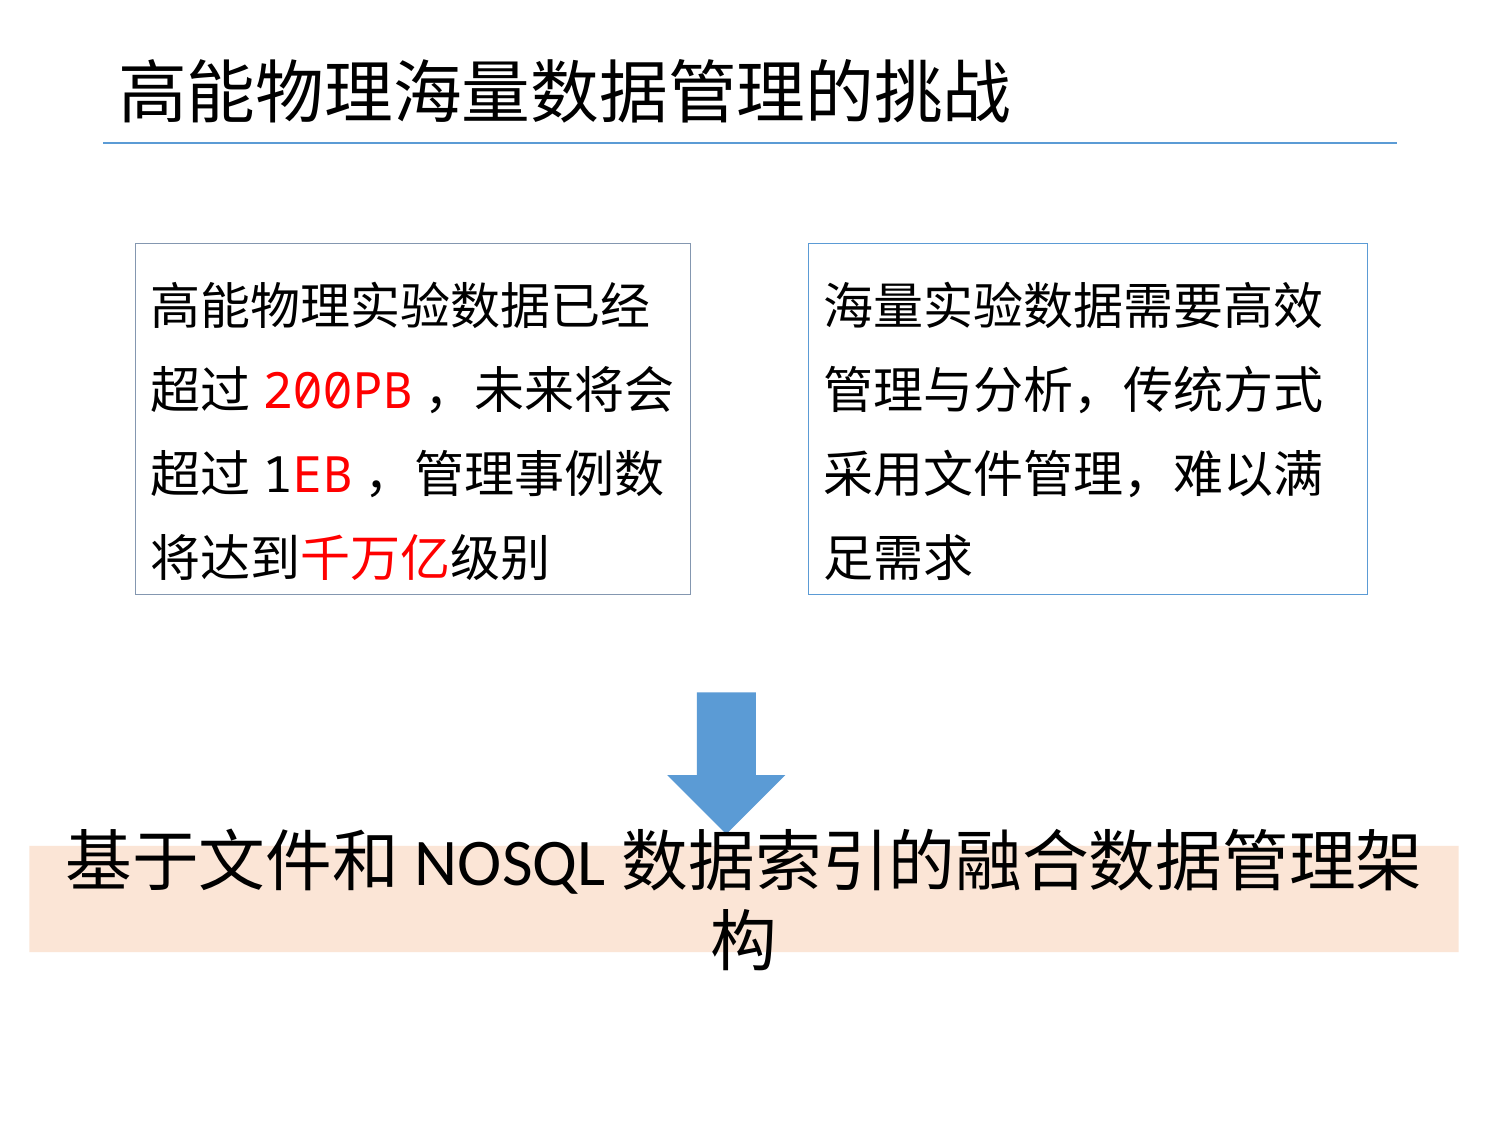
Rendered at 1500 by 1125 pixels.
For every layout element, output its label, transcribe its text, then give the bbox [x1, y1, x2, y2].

text_box [664, 691, 788, 836]
text_box 基于文件和NOSQL数据索引的融合数据管理架构 [28, 845, 1460, 953]
title 高能物理海量数据管理的挑战 [103, 14, 1397, 177]
text_box 海量实验数据需要高效管理与分析，传统方式采用文件管理，难以满足需求 [808, 243, 1368, 595]
text_box 高能物理实验数据已经超过200PB，未来将会超过1EB，管理事例数将达到千万亿级别 [135, 243, 691, 595]
